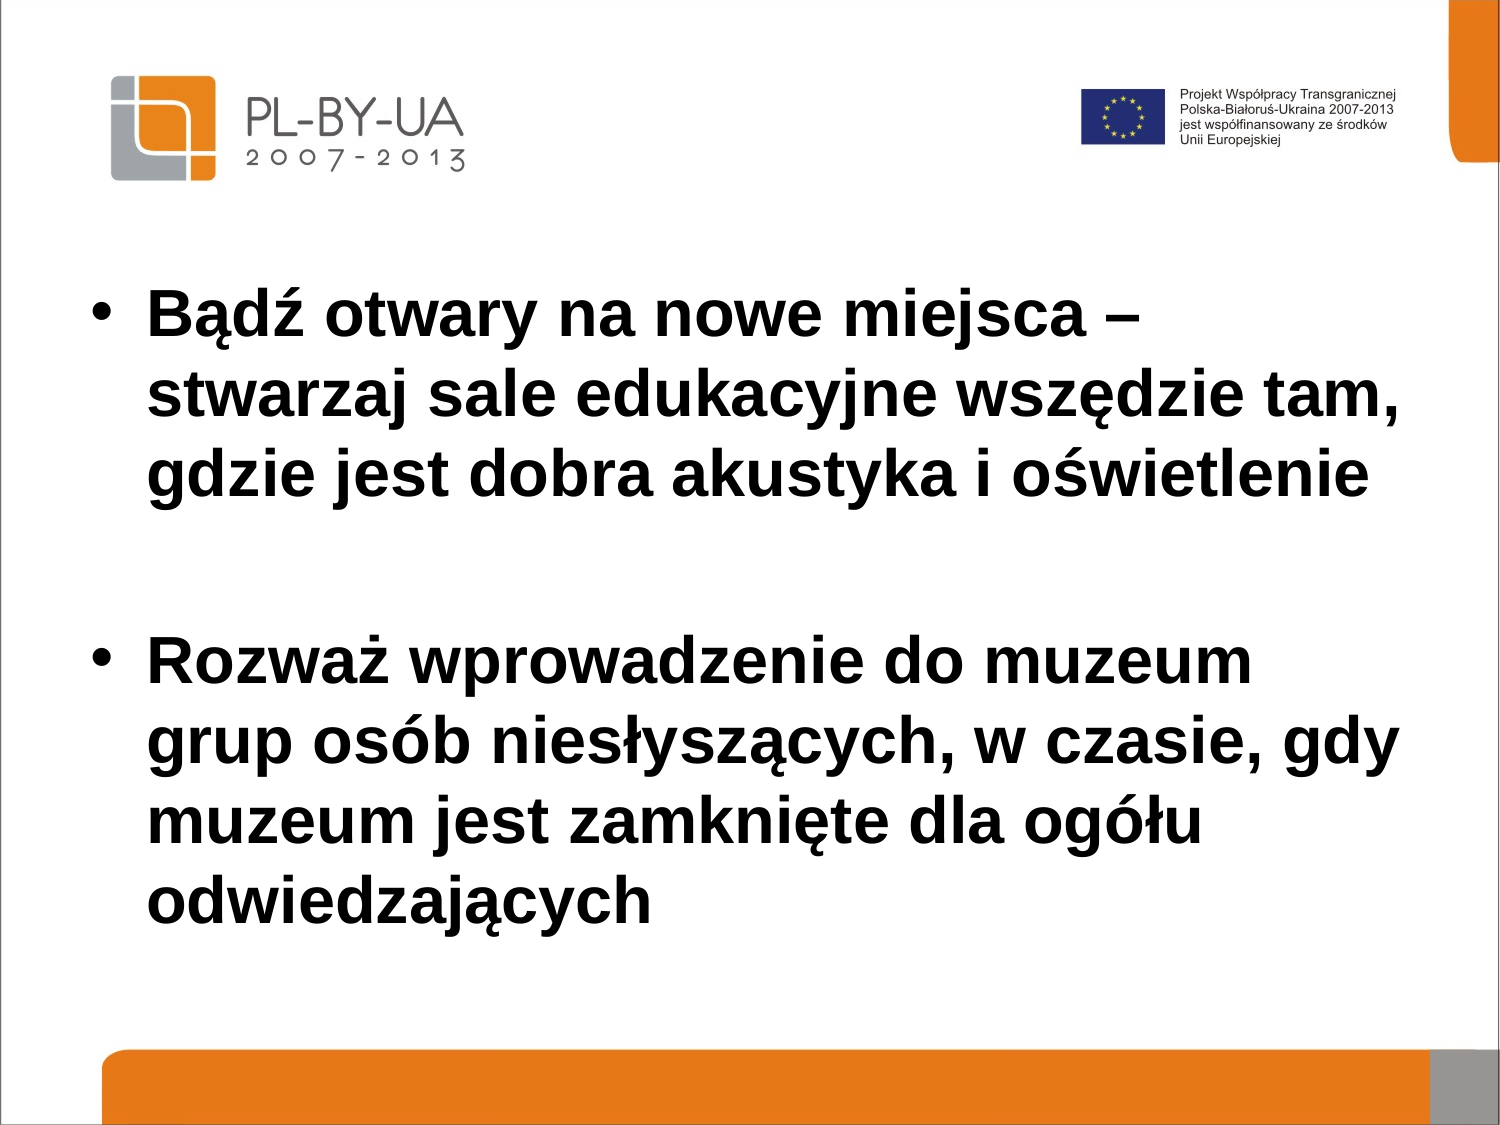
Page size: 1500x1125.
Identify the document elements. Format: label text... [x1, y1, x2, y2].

list Bądź otwary na nowe miejsca – stwarzaj sale edukacyjne wszędzie tam, gdzie jest dobra akustyka i oświetlenie Rozważ wprowadzenie do muzeum grup osób niesłyszących, w czasie, gdy muzeum jest zamknięte dla ogółu odwiedzających [74, 262, 1426, 1006]
picture [0, 0, 1500, 1125]
